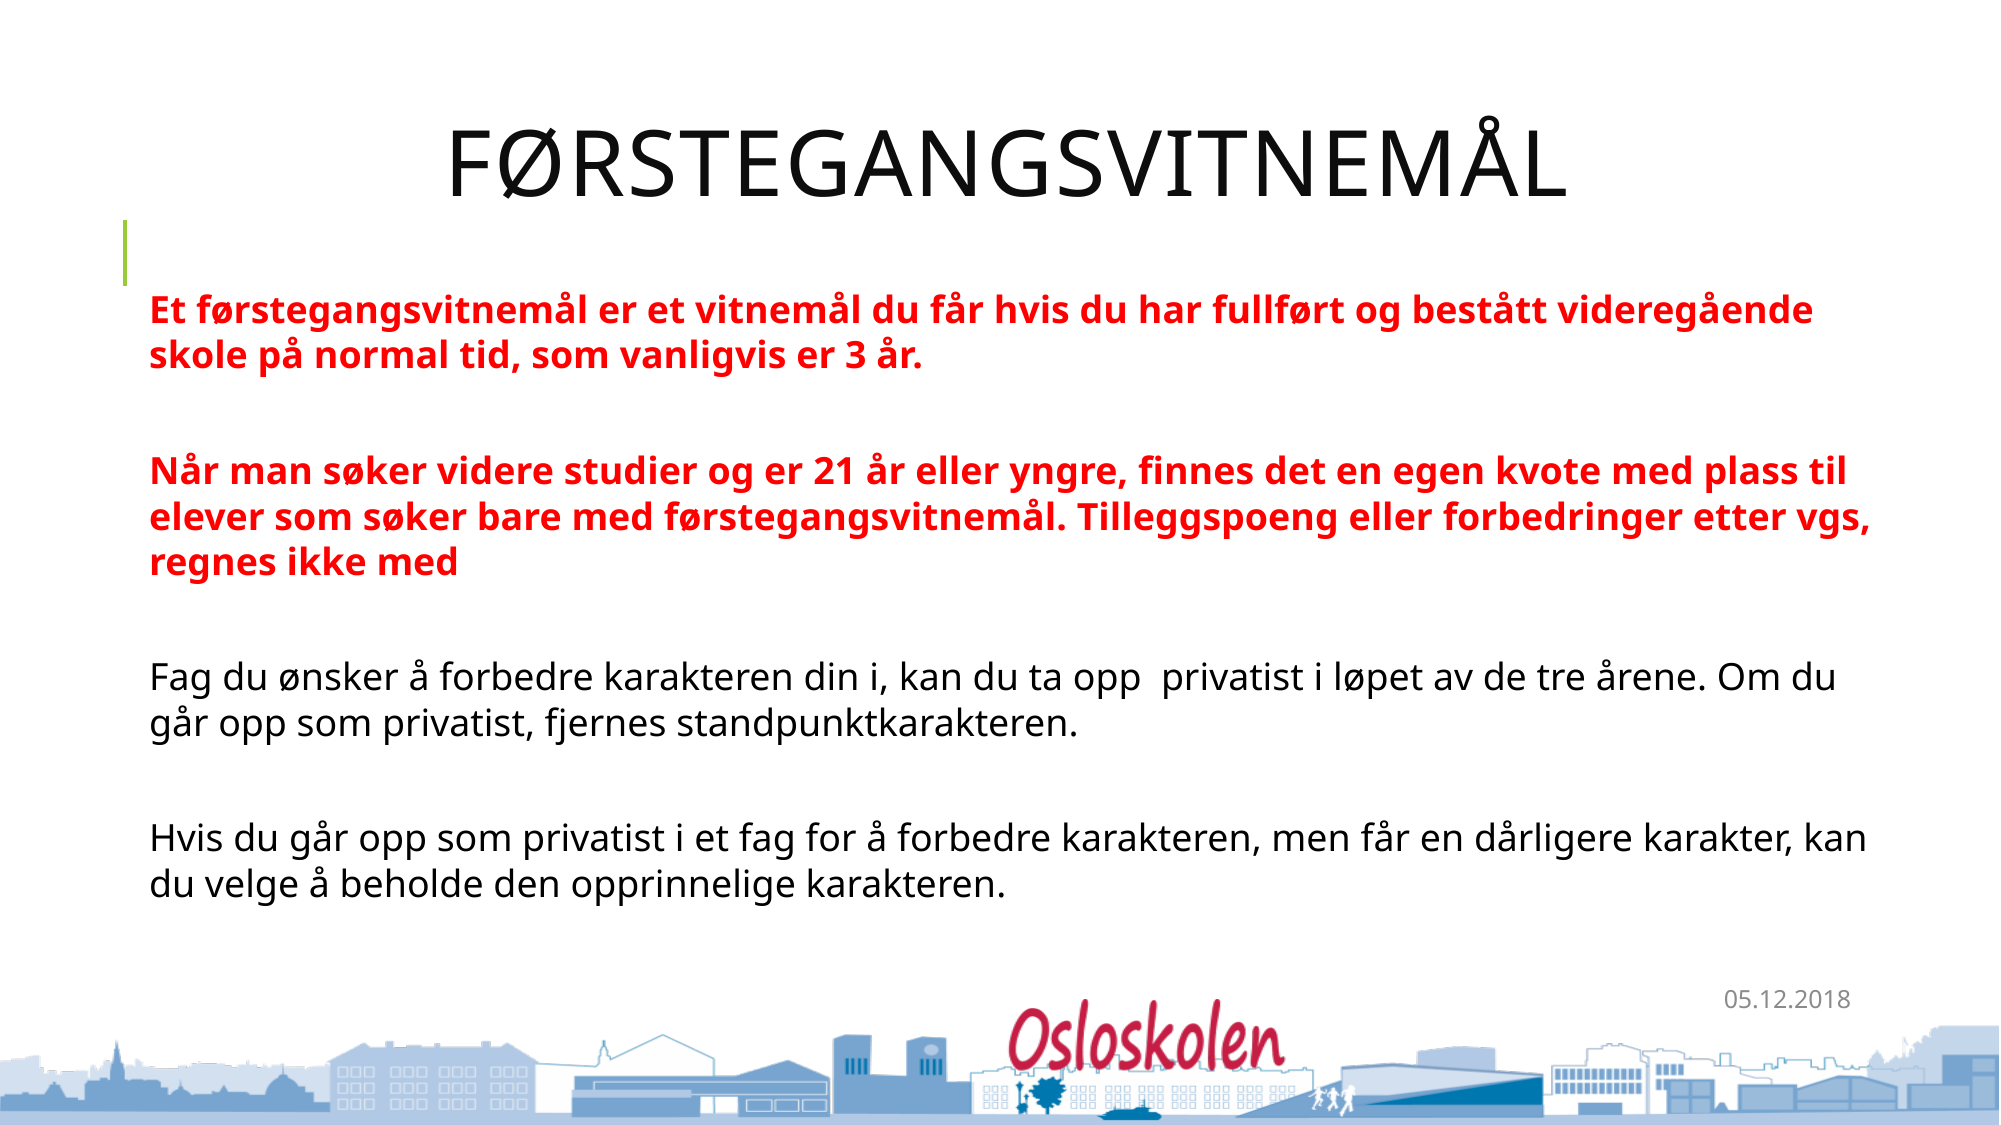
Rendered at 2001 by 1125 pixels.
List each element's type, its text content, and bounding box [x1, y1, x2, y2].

list Et førstegangsvitnemål er et vitnemål du får hvis du har fullført og bestått videregående skole på normal tid, som vanligvis er 3 år. Når man søker videre studier og er 21 år eller yngre, finnes det en egen kvote med plass til elever som søker bare med førstegangsvitnemål. Tilleggspoeng eller forbedringer etter vgs, regnes ikke med Fag du ønsker å forbedre karakteren din i, kan du ta opp privatist i løpet av de tre årene. Om du går opp som privatist, fjernes standpunktkarakteren. Hvis du går opp som privatist i et fag for å forbedre karakteren, men får en dårligere karakter, kan du velge å beholde den opprinnelige karakteren. [102, 278, 1914, 929]
picture [1811, 999, 1819, 1006]
picture [0, 999, 1999, 1125]
title FØRSTEGANGSVITNEMÅL [102, 78, 1914, 256]
picture [1726, 999, 1734, 1006]
picture [1839, 1000, 1847, 1006]
